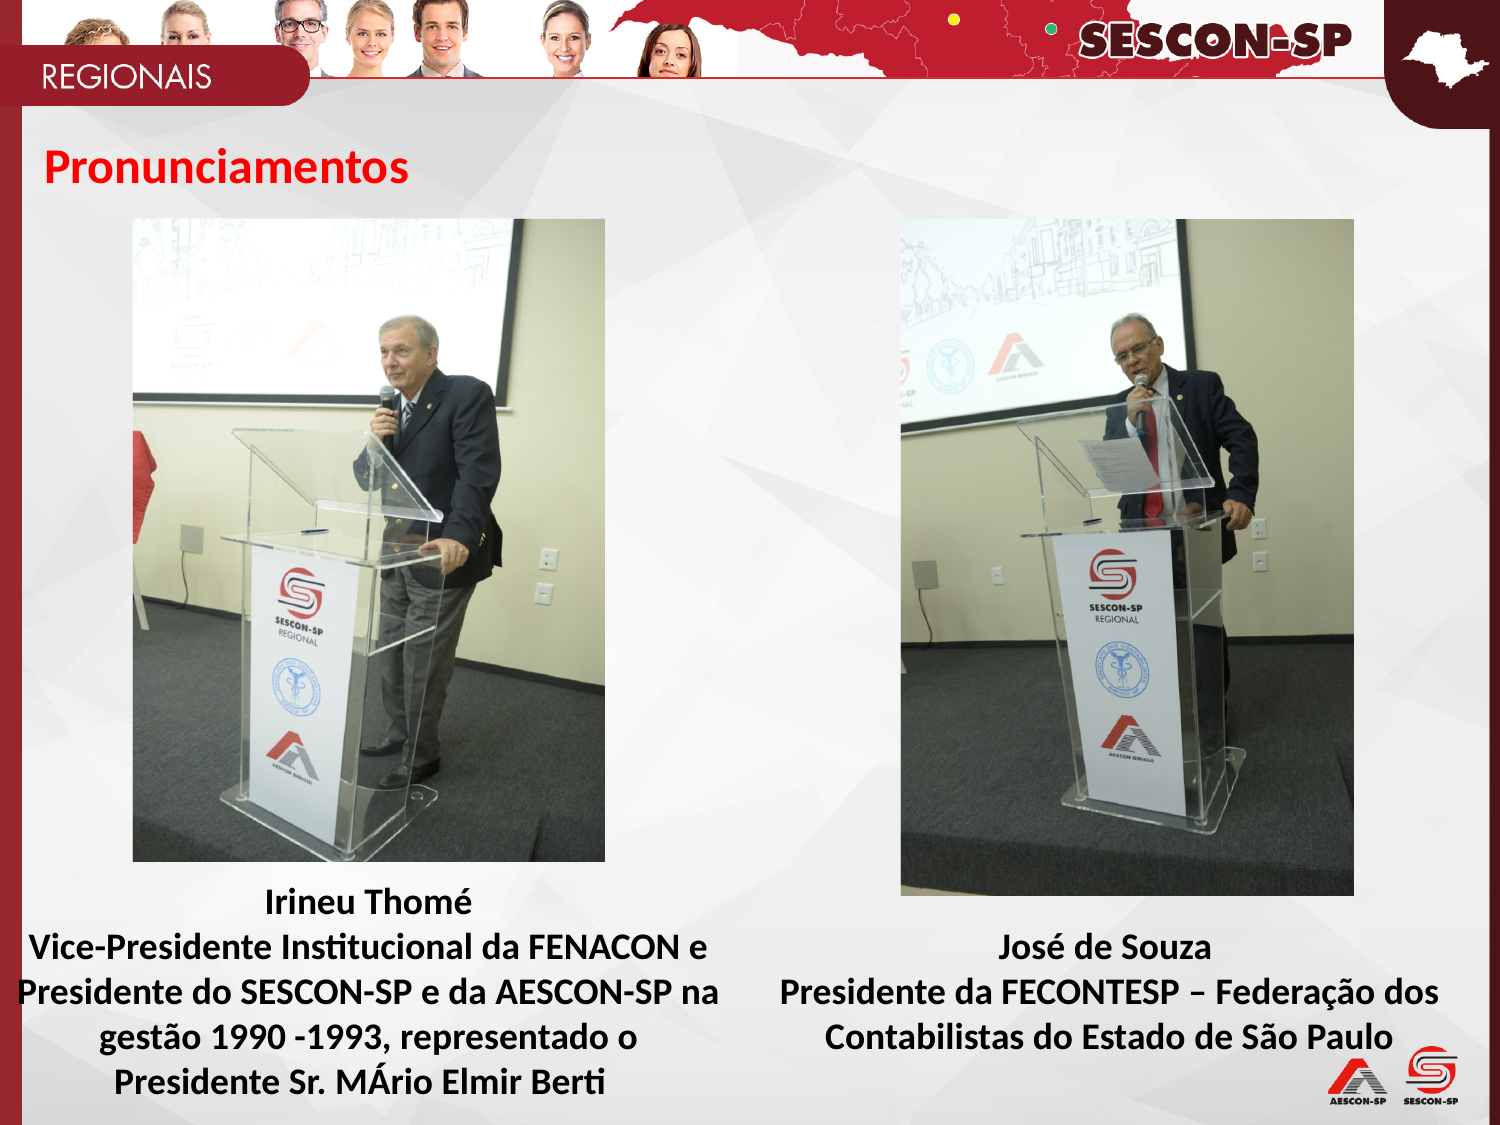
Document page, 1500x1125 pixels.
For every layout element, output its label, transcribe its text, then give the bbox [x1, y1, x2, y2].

text_box José de Souza Presidente da FECONTESP – Federação dos Contabilistas do Estado de São Paulo [734, 915, 1485, 1065]
picture [0, 0, 1500, 1125]
text_box Pronunciamentos [29, 126, 1364, 202]
text_box Irineu Thomé Vice-Presidente Institucional da FENACON e Presidente do SESCON-SP e da AESCON-SP na gestão 1990 -1993, representado o Presidente Sr. MÁrio Elmir Berti [0, 869, 738, 1110]
